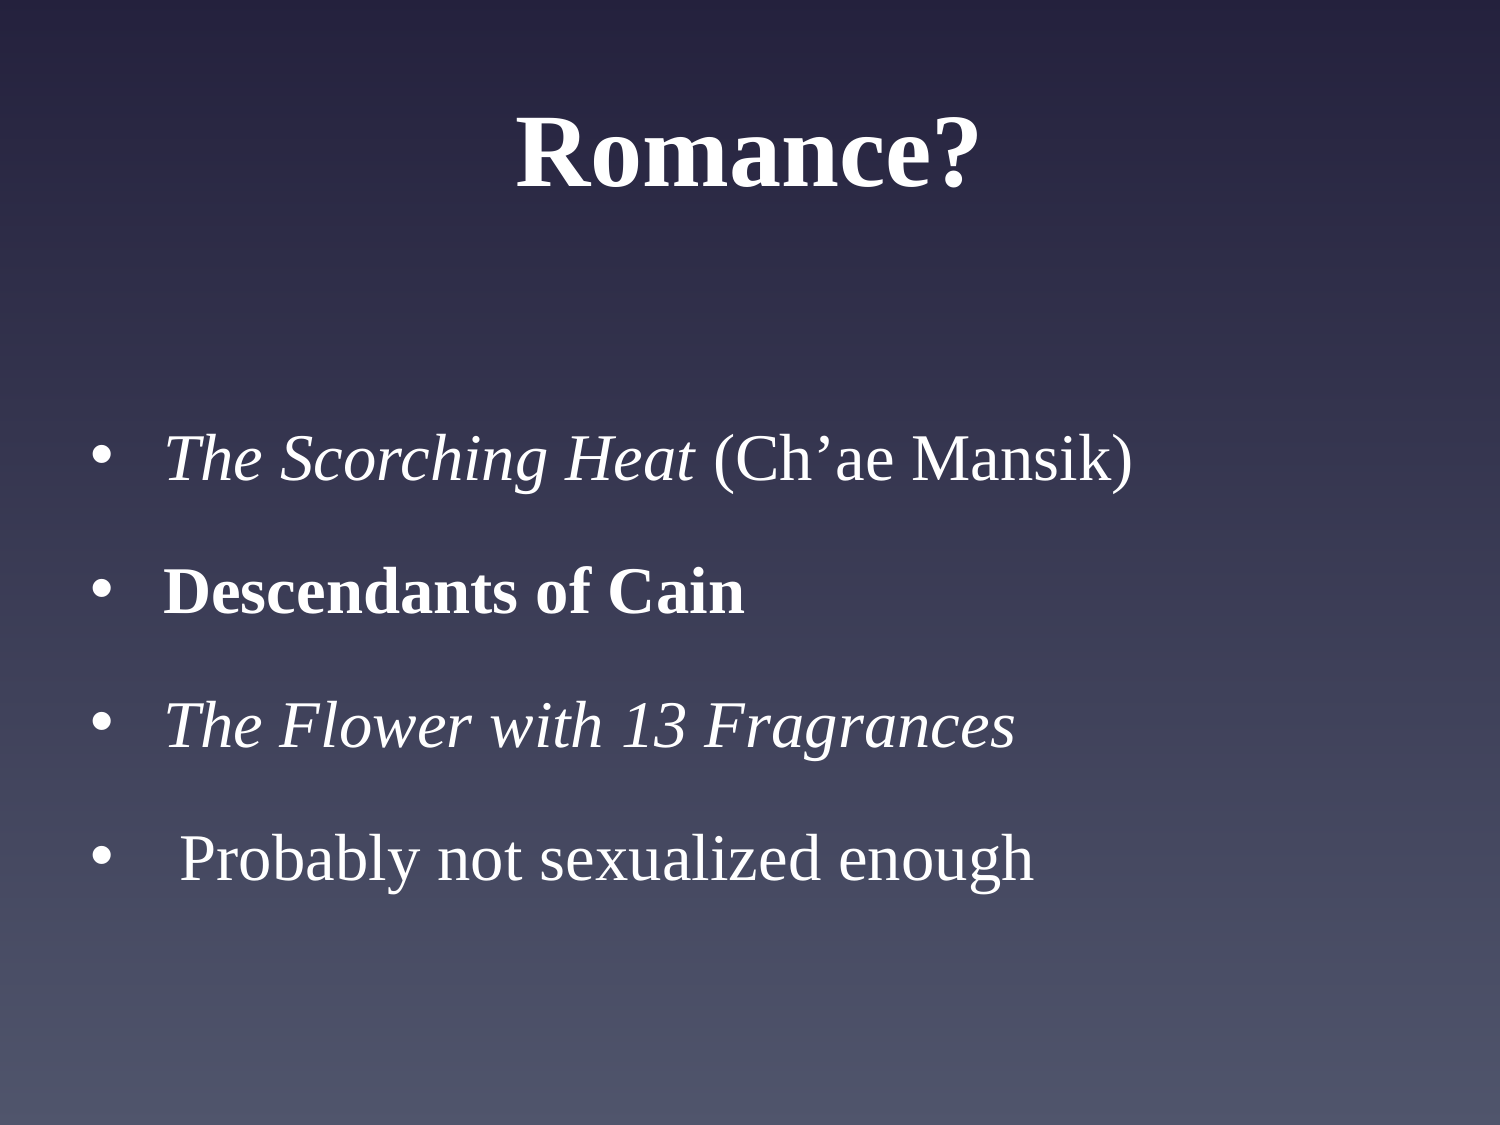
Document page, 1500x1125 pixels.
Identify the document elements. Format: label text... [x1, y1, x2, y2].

title Romance? [75, 75, 1425, 262]
list The Scorching Heat (Ch’ae Mansik) Descendants of Cain The Flower with 13 Fragrances Probably not sexualized enough [75, 262, 1425, 1005]
